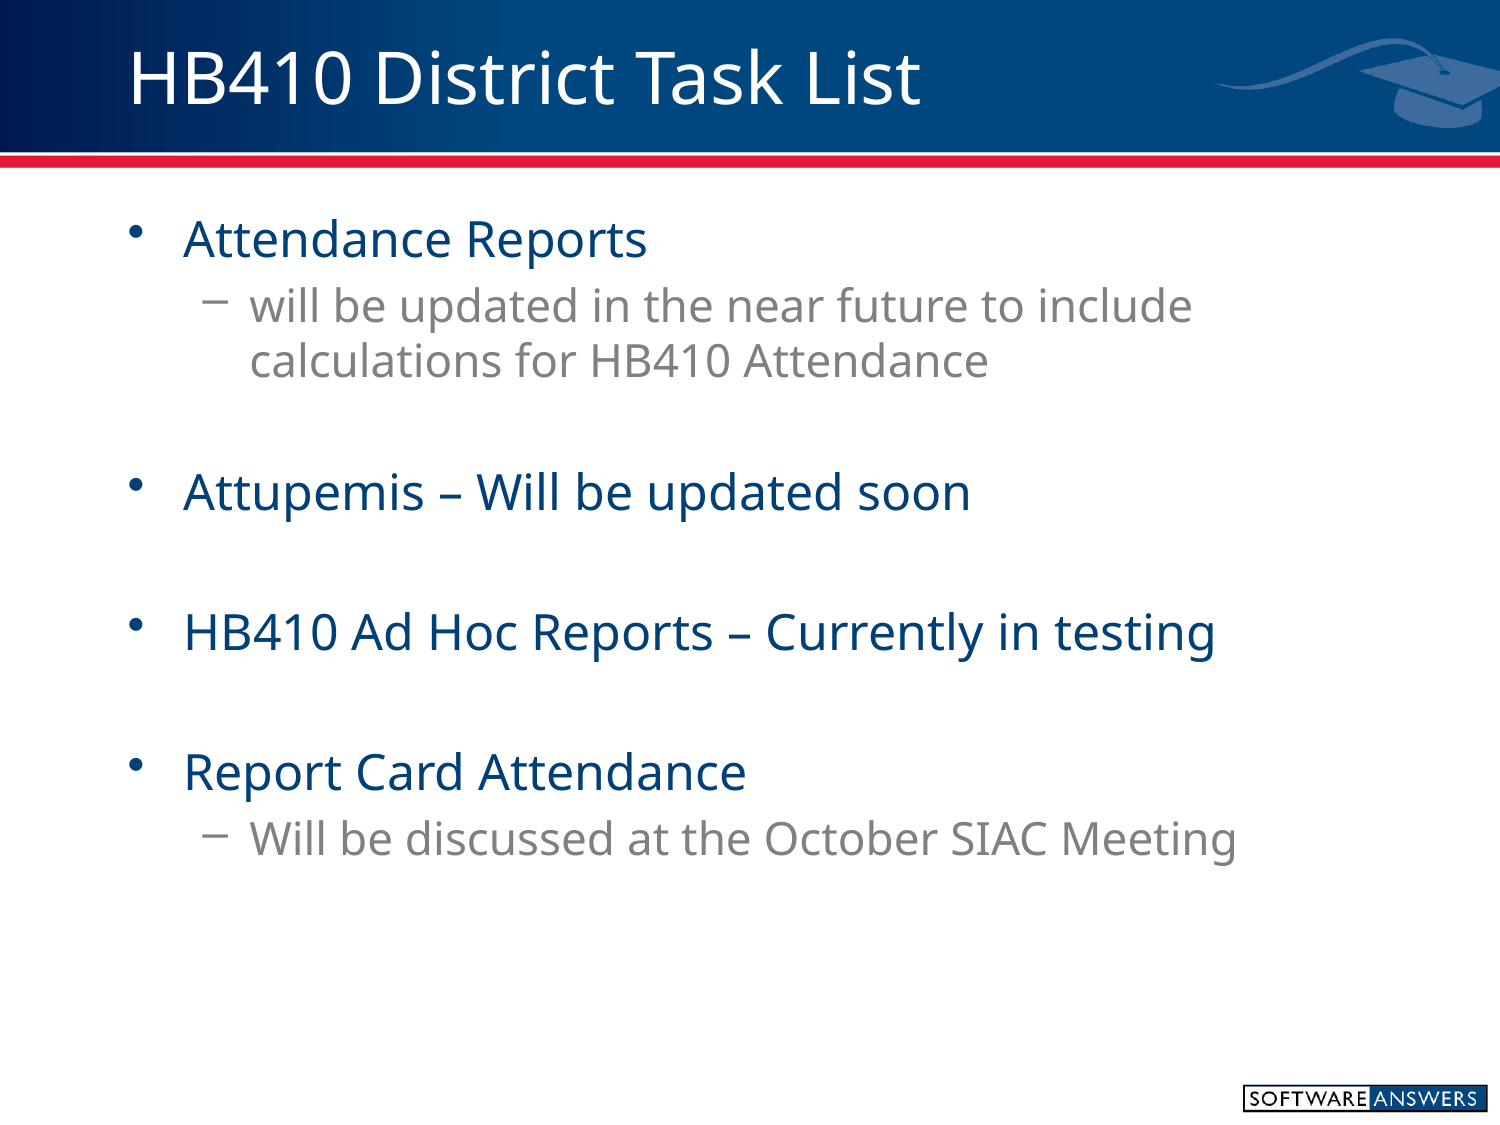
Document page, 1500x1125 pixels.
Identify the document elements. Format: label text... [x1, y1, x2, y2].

list Attendance Reports will be updated in the near future to include calculations for HB410 Attendance Attupemis – Will be updated soon HB410 Ad Hoc Reports – Currently in testing Report Card Attendance Will be discussed at the October SIAC Meeting [112, 200, 1388, 1000]
picture [0, 0, 1500, 1125]
title HB410 District Task List [112, 0, 1125, 150]
